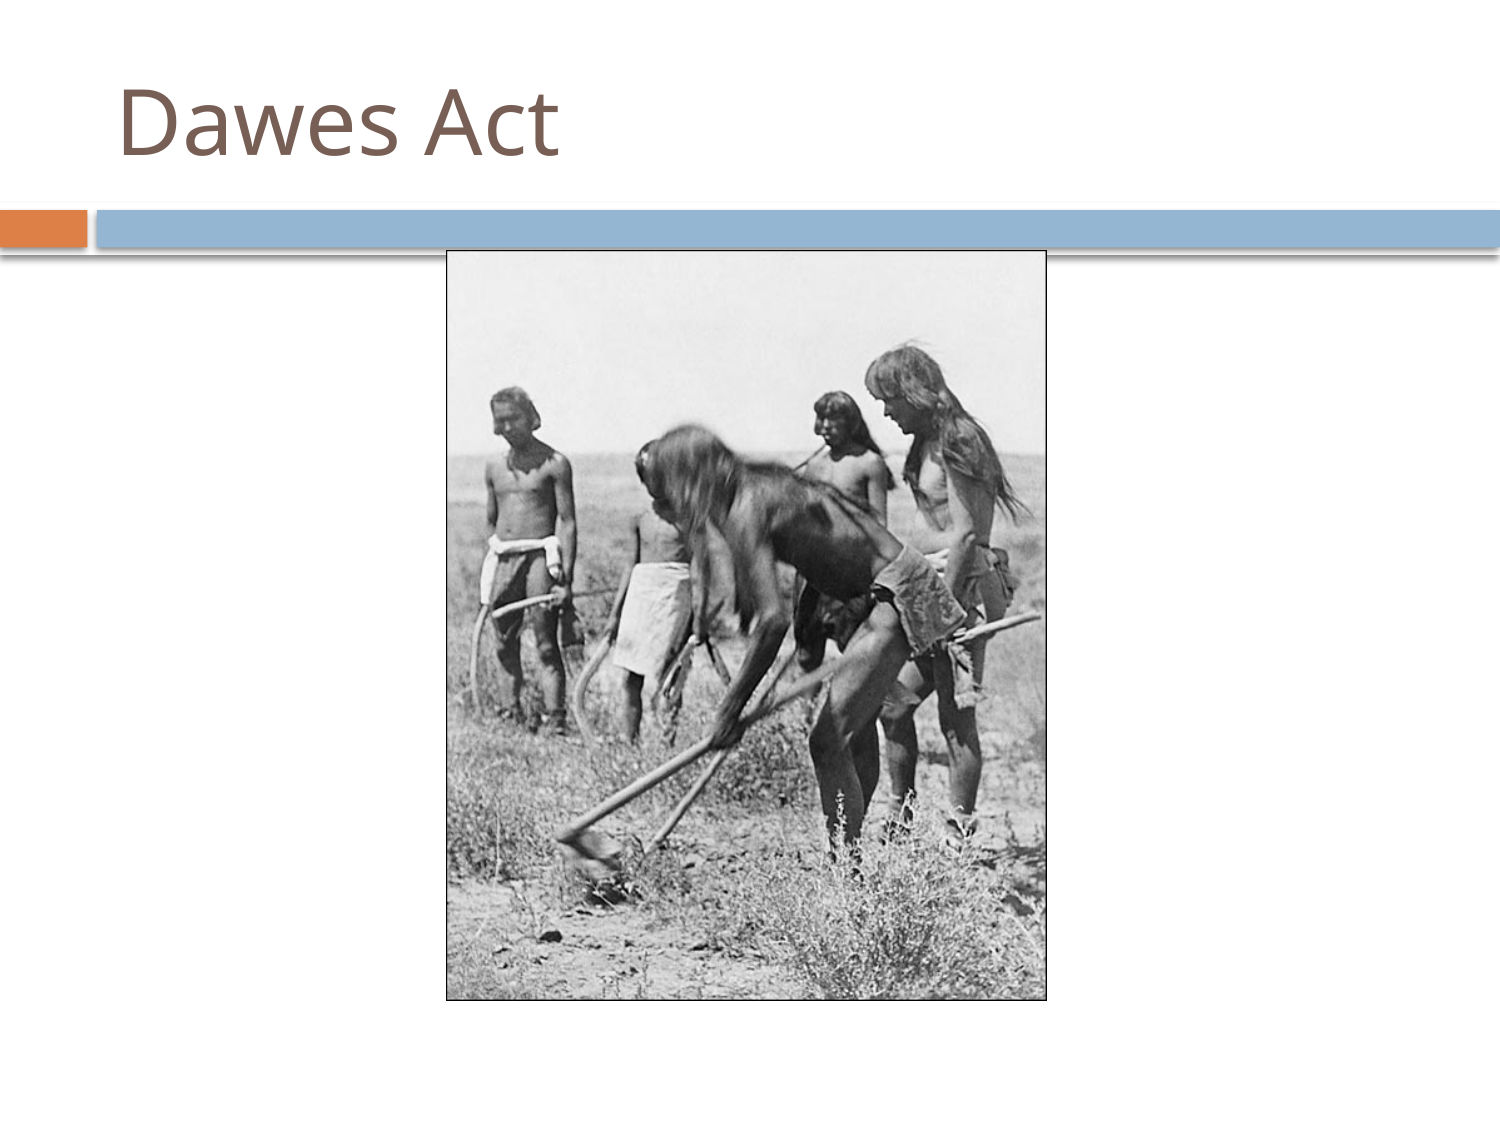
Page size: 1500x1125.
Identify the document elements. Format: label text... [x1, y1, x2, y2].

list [446, 250, 1048, 1001]
title Dawes Act [100, 37, 1438, 200]
